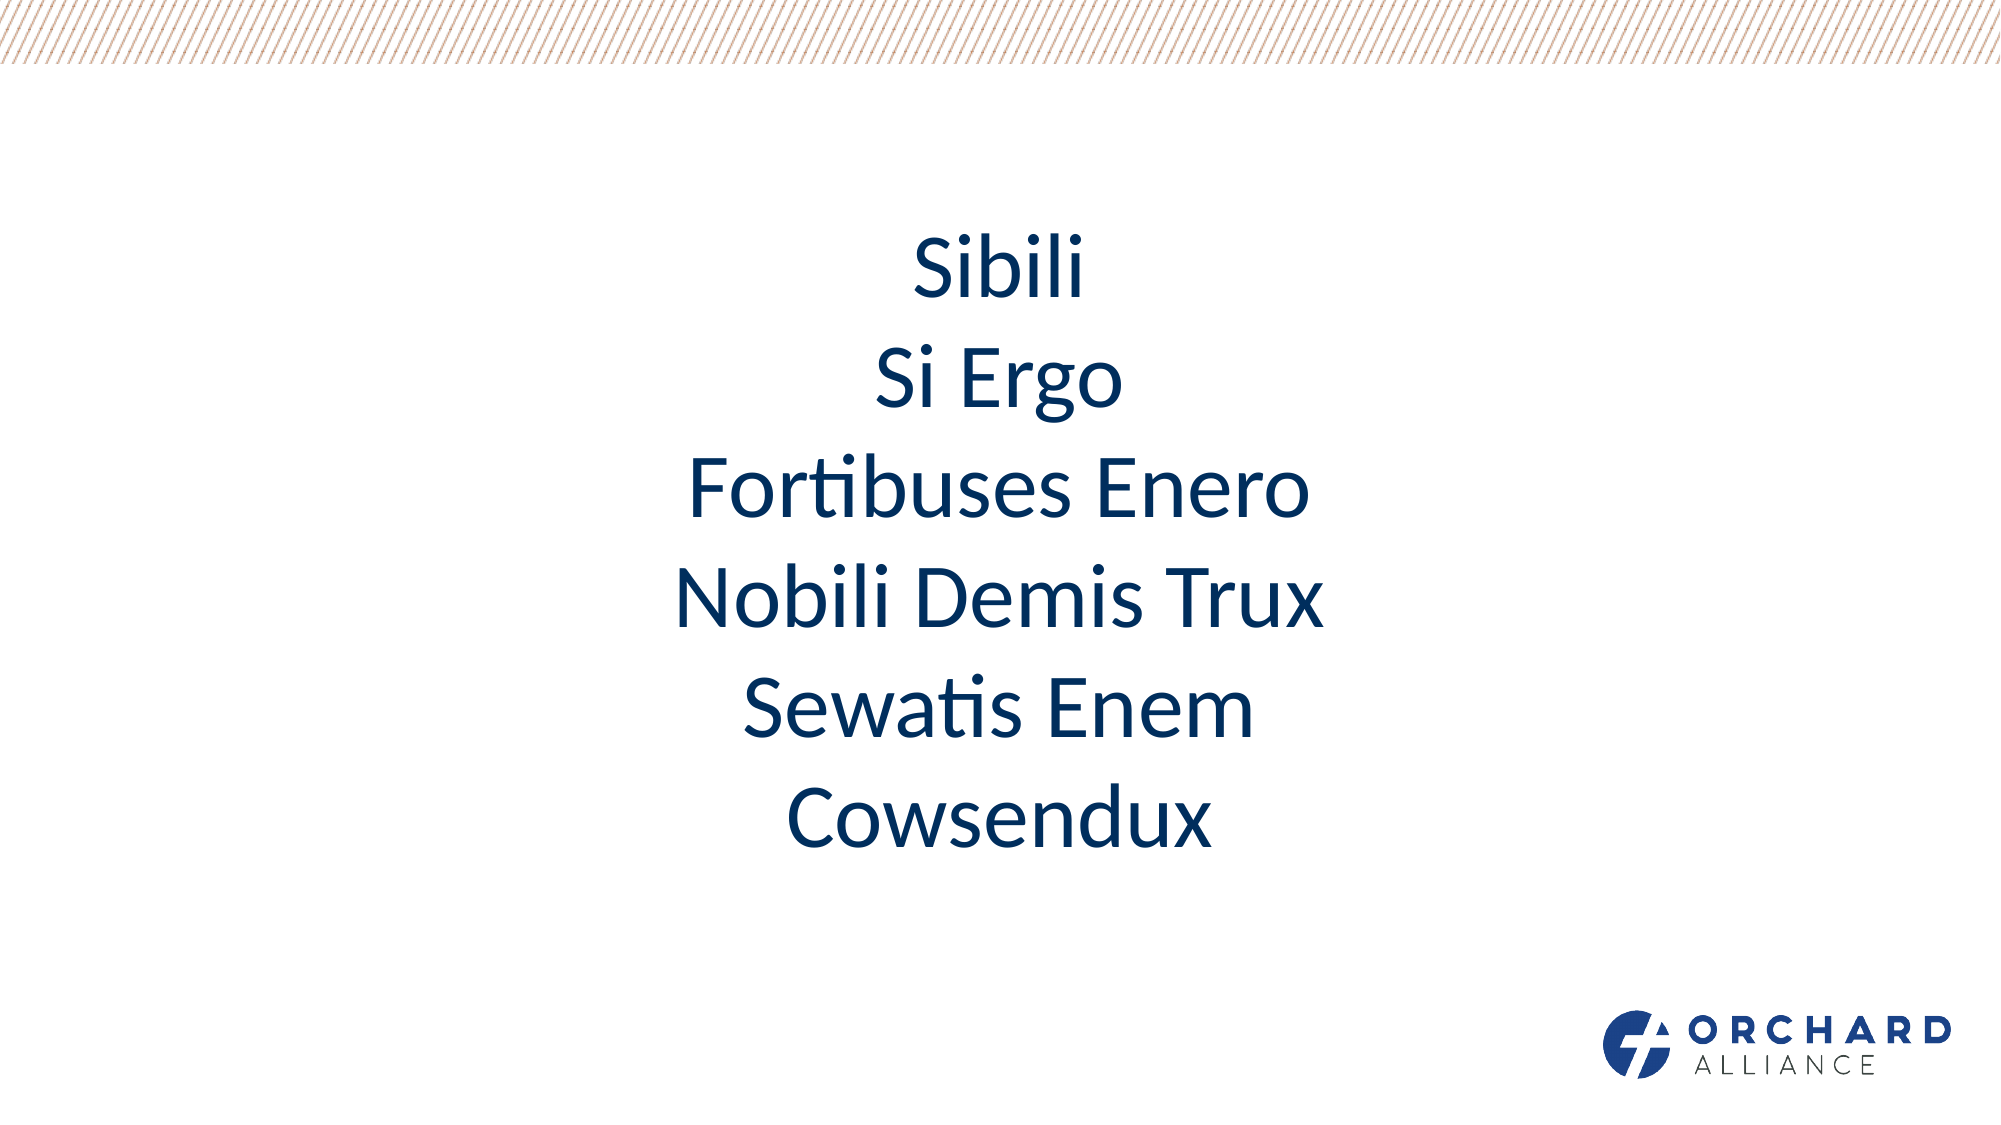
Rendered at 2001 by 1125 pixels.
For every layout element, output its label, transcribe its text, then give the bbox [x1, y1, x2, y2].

picture [1603, 1010, 1951, 1079]
text_box Sibili Si Ergo Fortibuses Enero Nobili Demis Trux Sewatis Enem Cowsendux [369, 198, 1631, 919]
